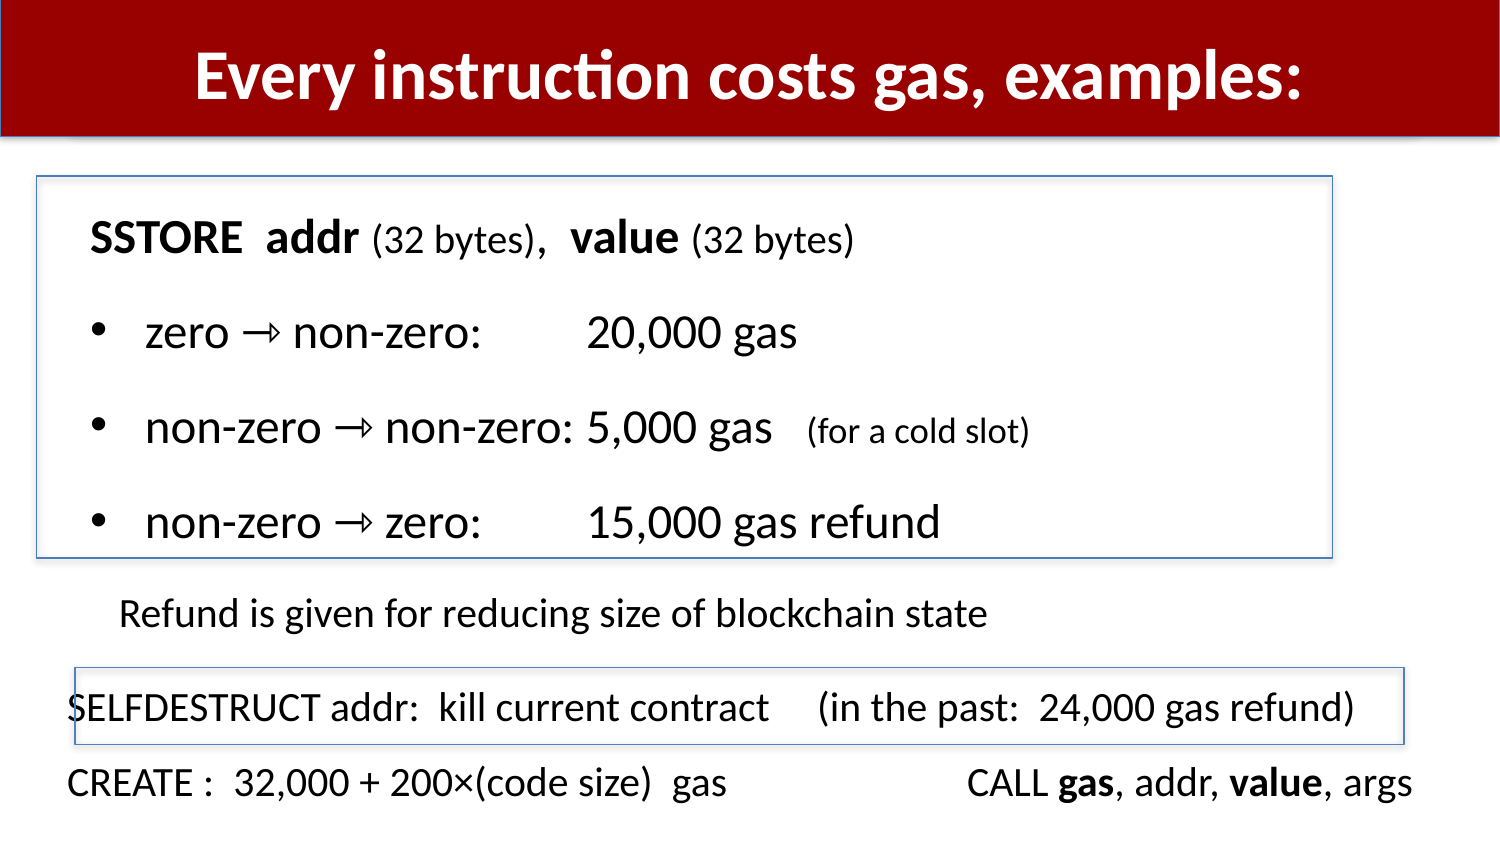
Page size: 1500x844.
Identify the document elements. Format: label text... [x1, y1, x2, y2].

title Every instruction costs gas, examples: [75, 20, 1425, 123]
text_box Refund is given for reducing size of blockchain state [103, 578, 1004, 644]
text_box SELFDESTRUCT addr: kill current contract (in the past: 24,000 gas refund) CREATE : 32,000 + 200×(code size) gas CALL gas, addr, value, args [52, 672, 1428, 812]
text_box [74, 667, 1405, 745]
text_box [36, 175, 1333, 559]
